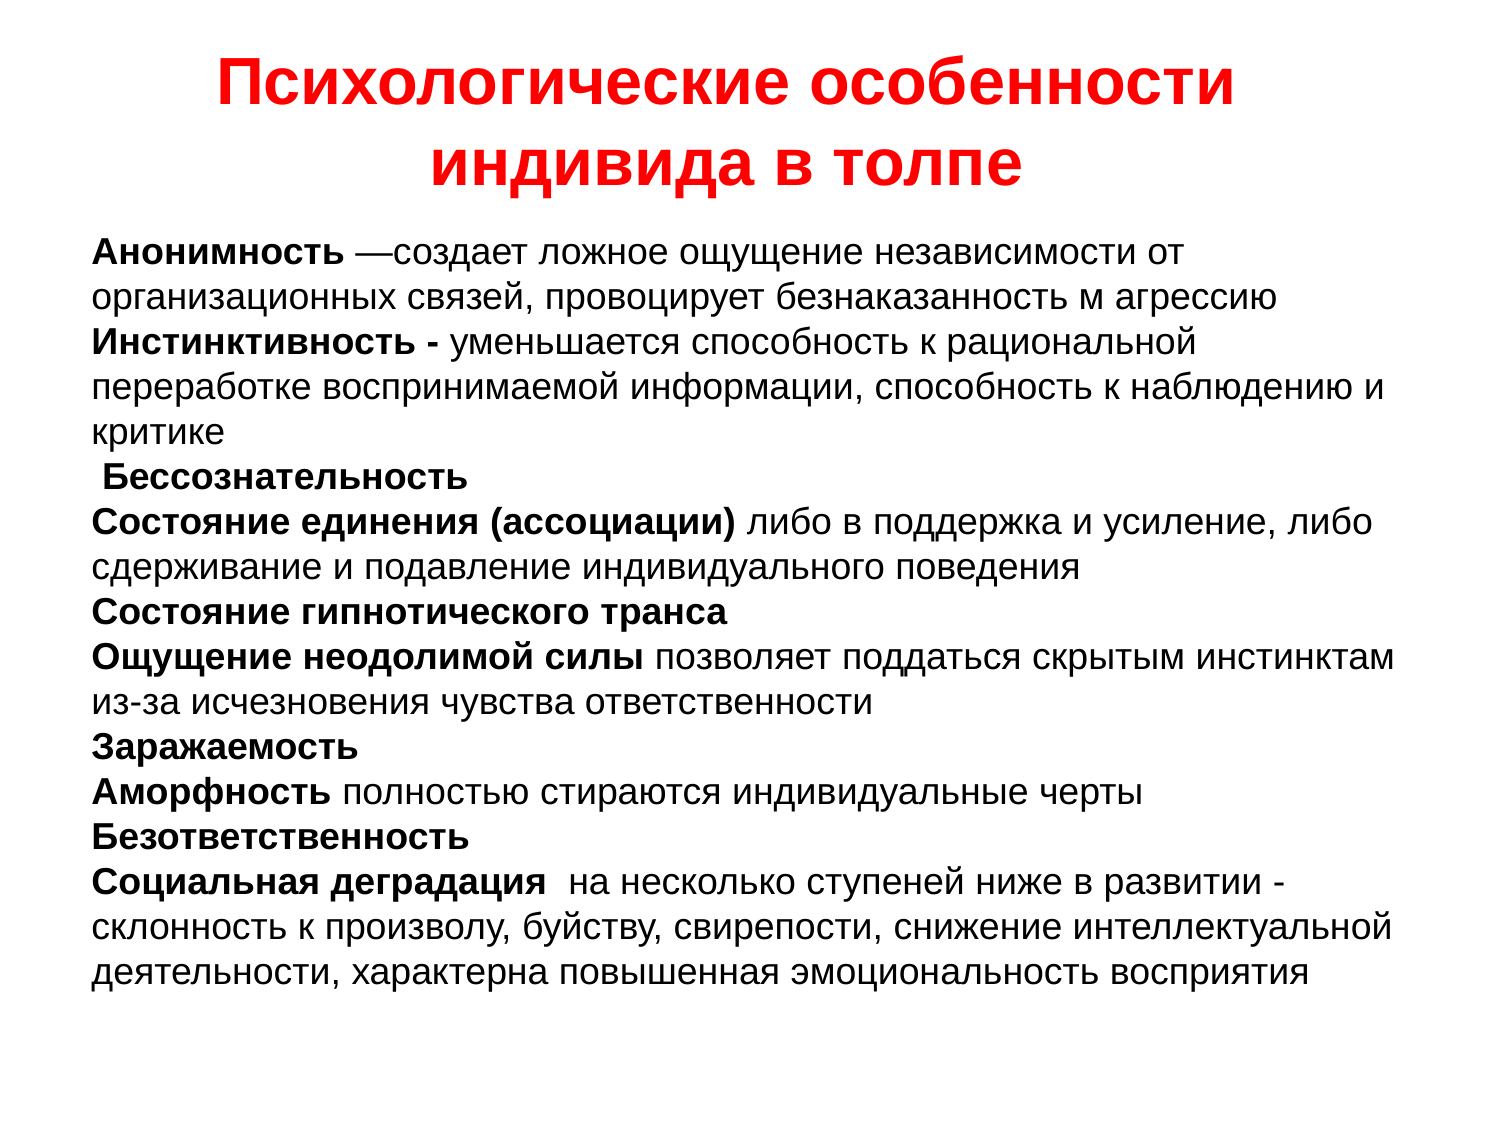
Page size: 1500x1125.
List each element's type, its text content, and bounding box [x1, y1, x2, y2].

text_box Анонимность —создает ложное ощущение независимости от организационных связей, провоцирует безнаказанность м агрессию Инстинктивность - уменьшается способность к рациональной переработке воспринимаемой информации, способность к наблюдению и критике Бессознательность Состояние единения (ассоциации) либо в поддержка и усиление, либо сдерживание и подавление индивидуального поведения Состояние гипнотического транса Ощущение неодолимой силы позволяет поддаться скрытым инстинктам из-за исчезновения чувства ответственности Заражаемость Аморфность полностью стираются индивидуальные черты Безответственность Социальная деградация на несколько ступеней ниже в развитии - склонность к произволу, буйству, свирепости, снижение интеллектуальной деятельности, характерна повышенная эмоциональность восприятия [76, 219, 1424, 1000]
text_box Психологические особенности индивида в толпе [88, 30, 1365, 206]
